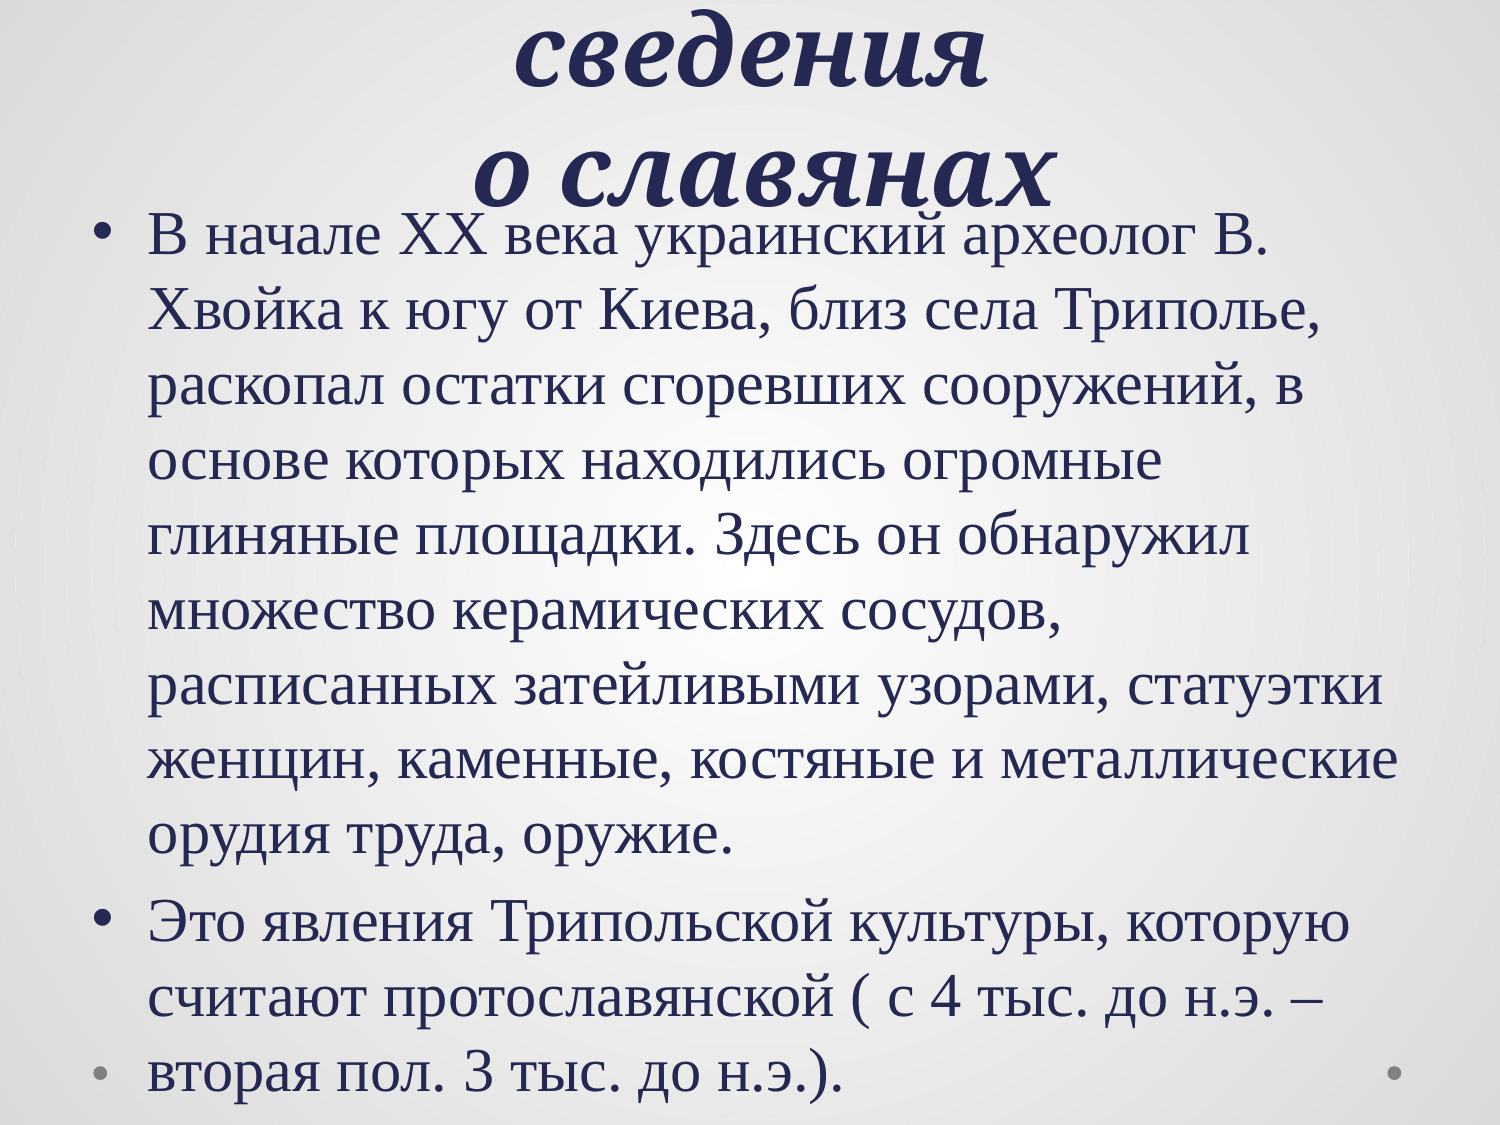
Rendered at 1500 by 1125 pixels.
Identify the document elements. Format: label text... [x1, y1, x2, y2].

list В начале XX века украинский археолог В. Хвойка к югу от Киева, близ села Триполье, раскопал остатки сгоревших сооружений, в основе которых находились огромные глиняные площадки. Здесь он обнаружил множество керамических сосудов, расписанных затейливыми узорами, статуэтки женщин, каменные, костяные и металлические орудия труда, оружие. Это явления Трипольской культуры, которую считают протославянской ( с 4 тыс. до н.э. – вторая пол. 3 тыс. до н.э.). [76, 184, 1427, 927]
title Археологические сведения о славянах [76, 0, 1427, 184]
